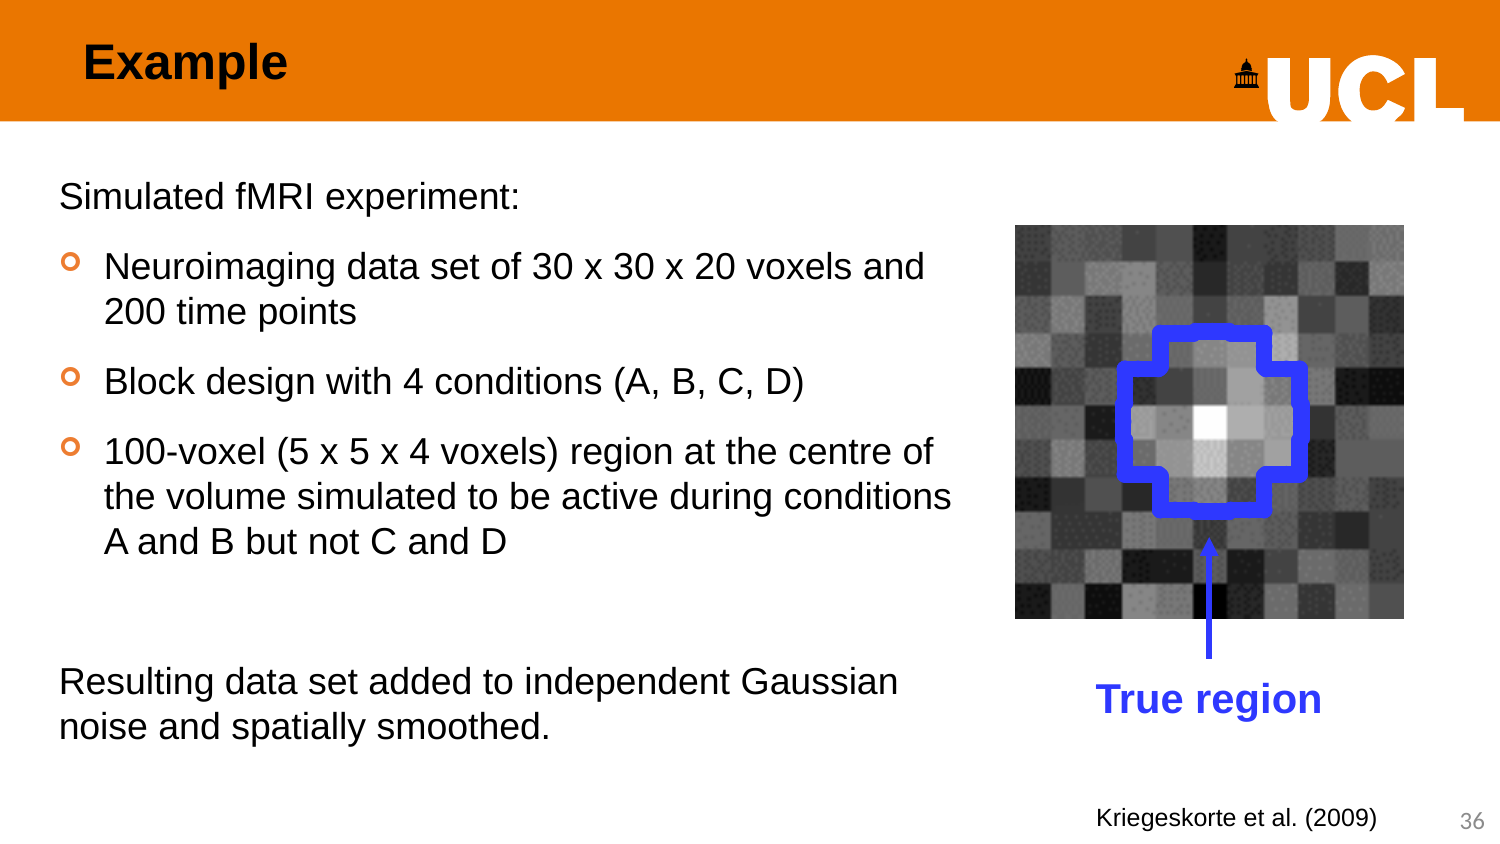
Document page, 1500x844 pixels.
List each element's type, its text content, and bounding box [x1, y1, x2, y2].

text_box Simulated fMRI experiment: Neuroimaging data set of 30 x 30 x 20 voxels and 200 time points Block design with 4 conditions (A, B, C, D) 100-voxel (5 x 5 x 4 voxels) region at the centre of the volume simulated to be active during conditions A and B but not C and D Resulting data set added to independent Gaussian noise and spatially smoothed. [44, 164, 979, 797]
picture [1015, 225, 1404, 619]
slide_number 36 [1162, 796, 1500, 842]
text_box True region [1072, 664, 1347, 780]
text_box Kriegeskorte et al. (2009) [1074, 794, 1393, 840]
picture [1234, 58, 1259, 88]
text_box Example [68, 21, 1164, 97]
